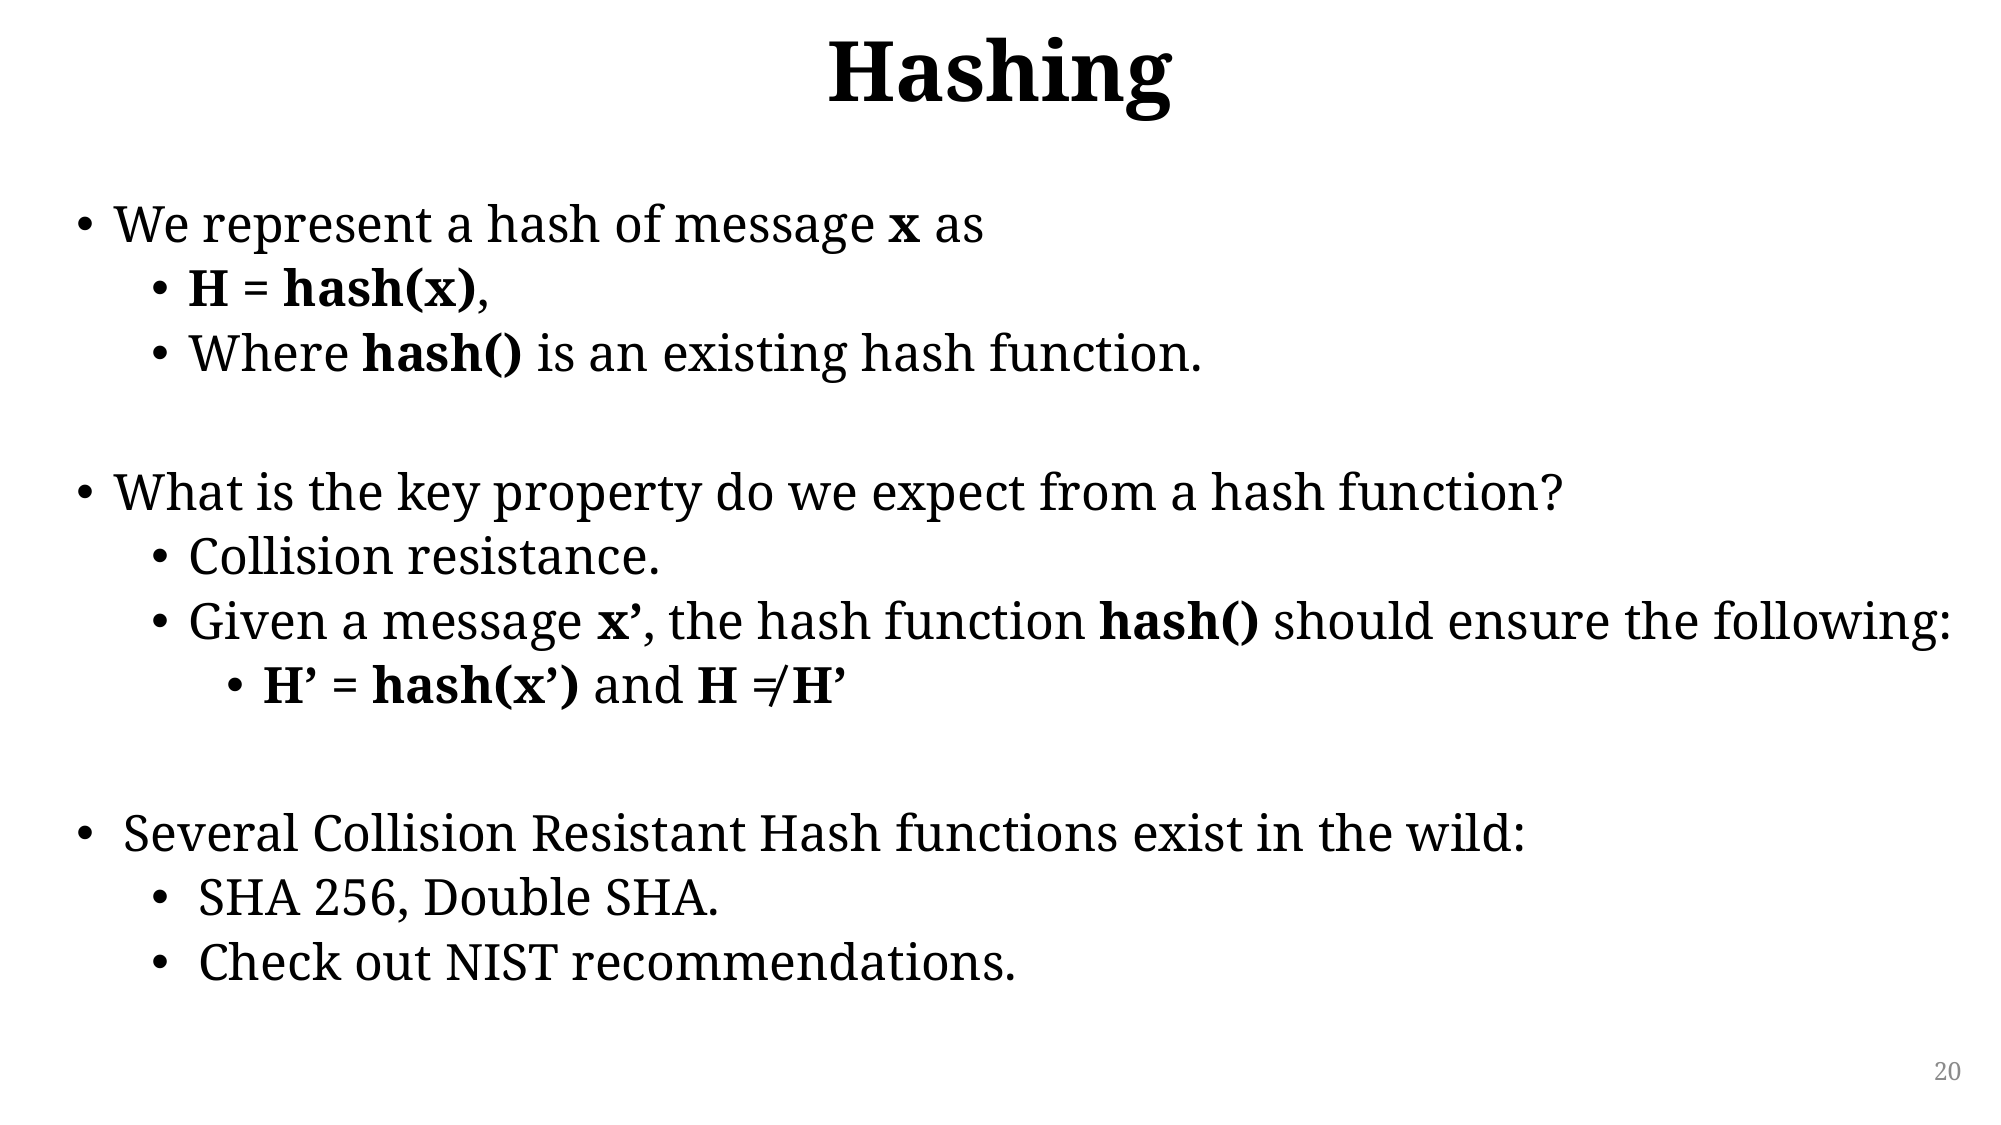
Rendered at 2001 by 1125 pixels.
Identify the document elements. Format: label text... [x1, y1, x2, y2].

slide_number 20 [1526, 1042, 1977, 1103]
title Hashing [137, 0, 1863, 149]
list We represent a hash of message x as H = hash(x), Where hash() is an existing hash function. What is the key property do we expect from a hash function? Collision resistance. Given a message x’, the hash function hash() should ensure the following: H’ = hash(x’) and H ≠ H’ Several Collision Resistant Hash functions exist in the wild: SHA 256, Double SHA. Check out NIST recommendations. [61, 191, 2000, 1077]
